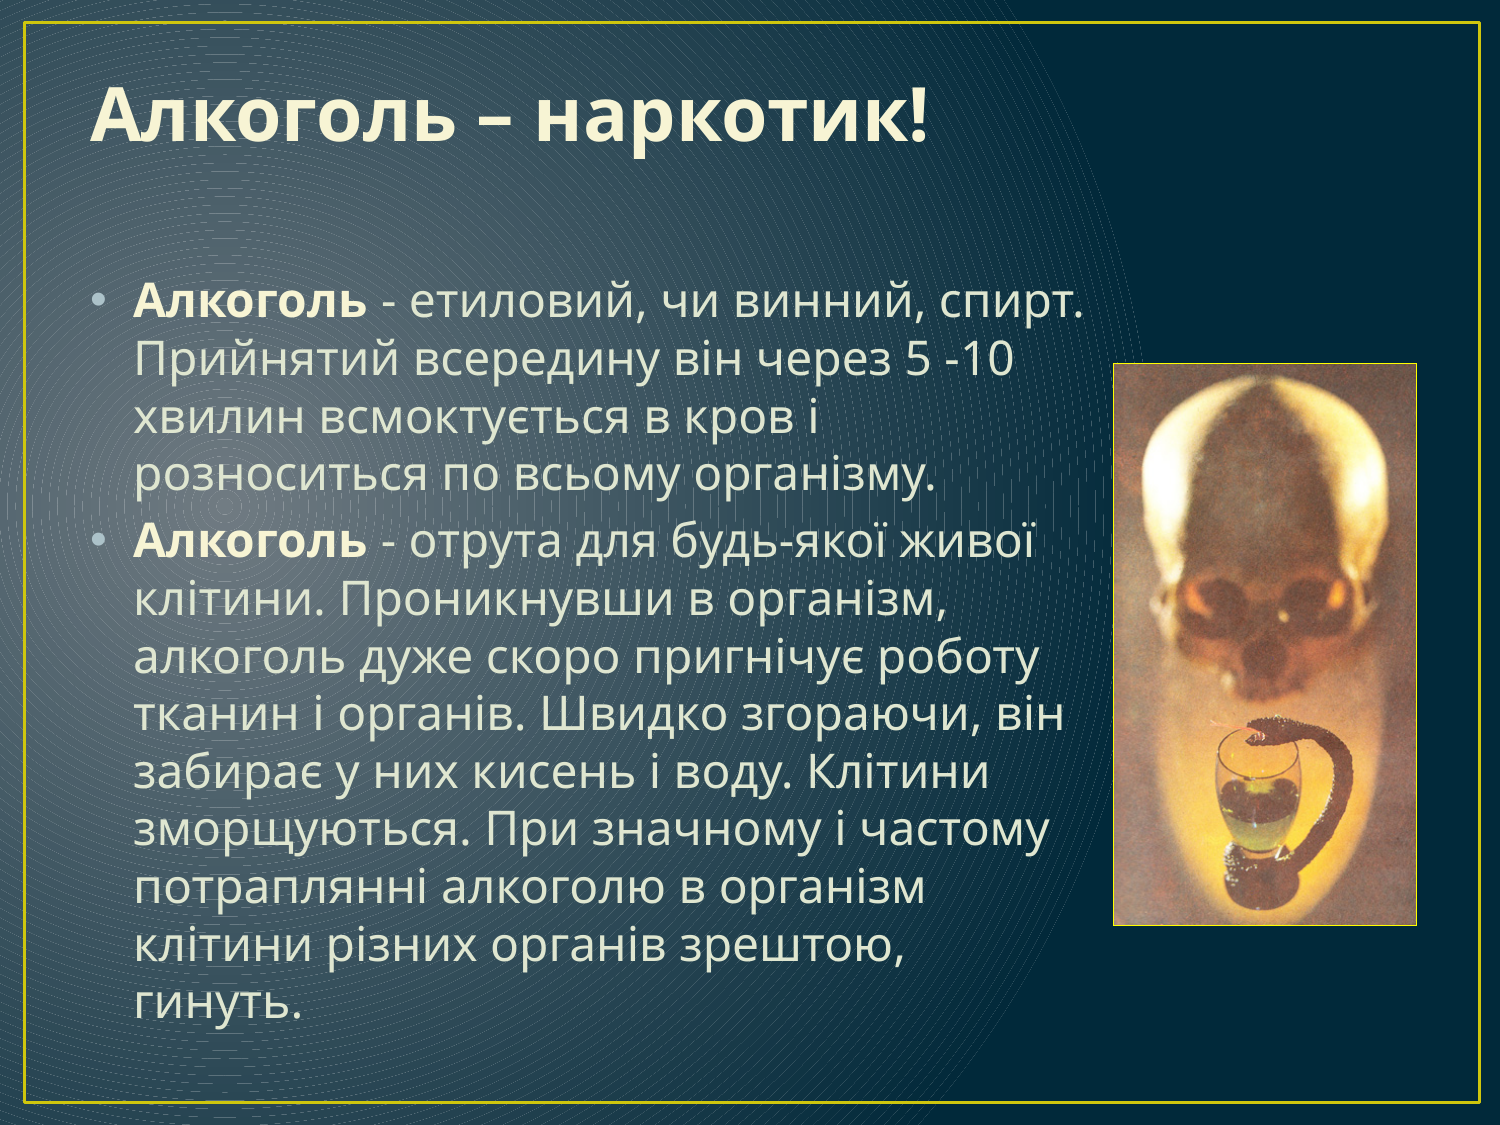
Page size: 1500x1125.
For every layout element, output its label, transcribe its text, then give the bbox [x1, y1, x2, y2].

list Алкоголь - етиловий, чи винний, спирт. Прийнятий всередину він через 5 -10 хвилин всмоктується в кров і розноситься по всьому організму. Алкоголь - отрута для будь-якої живої клітини. Проникнувши в організм, алкоголь дуже скоро пригнічує роботу тканин і органів. Швидко згораючи, він забирає у них кисень і воду. Клітини зморщуються. При значному і частому потраплянні алкоголю в організм клітини різних органів зрештою, гинуть. [75, 262, 1102, 1043]
title Алкоголь – наркотик! [75, 45, 1425, 164]
picture [1109, 357, 1416, 925]
picture [1103, 644, 1111, 715]
